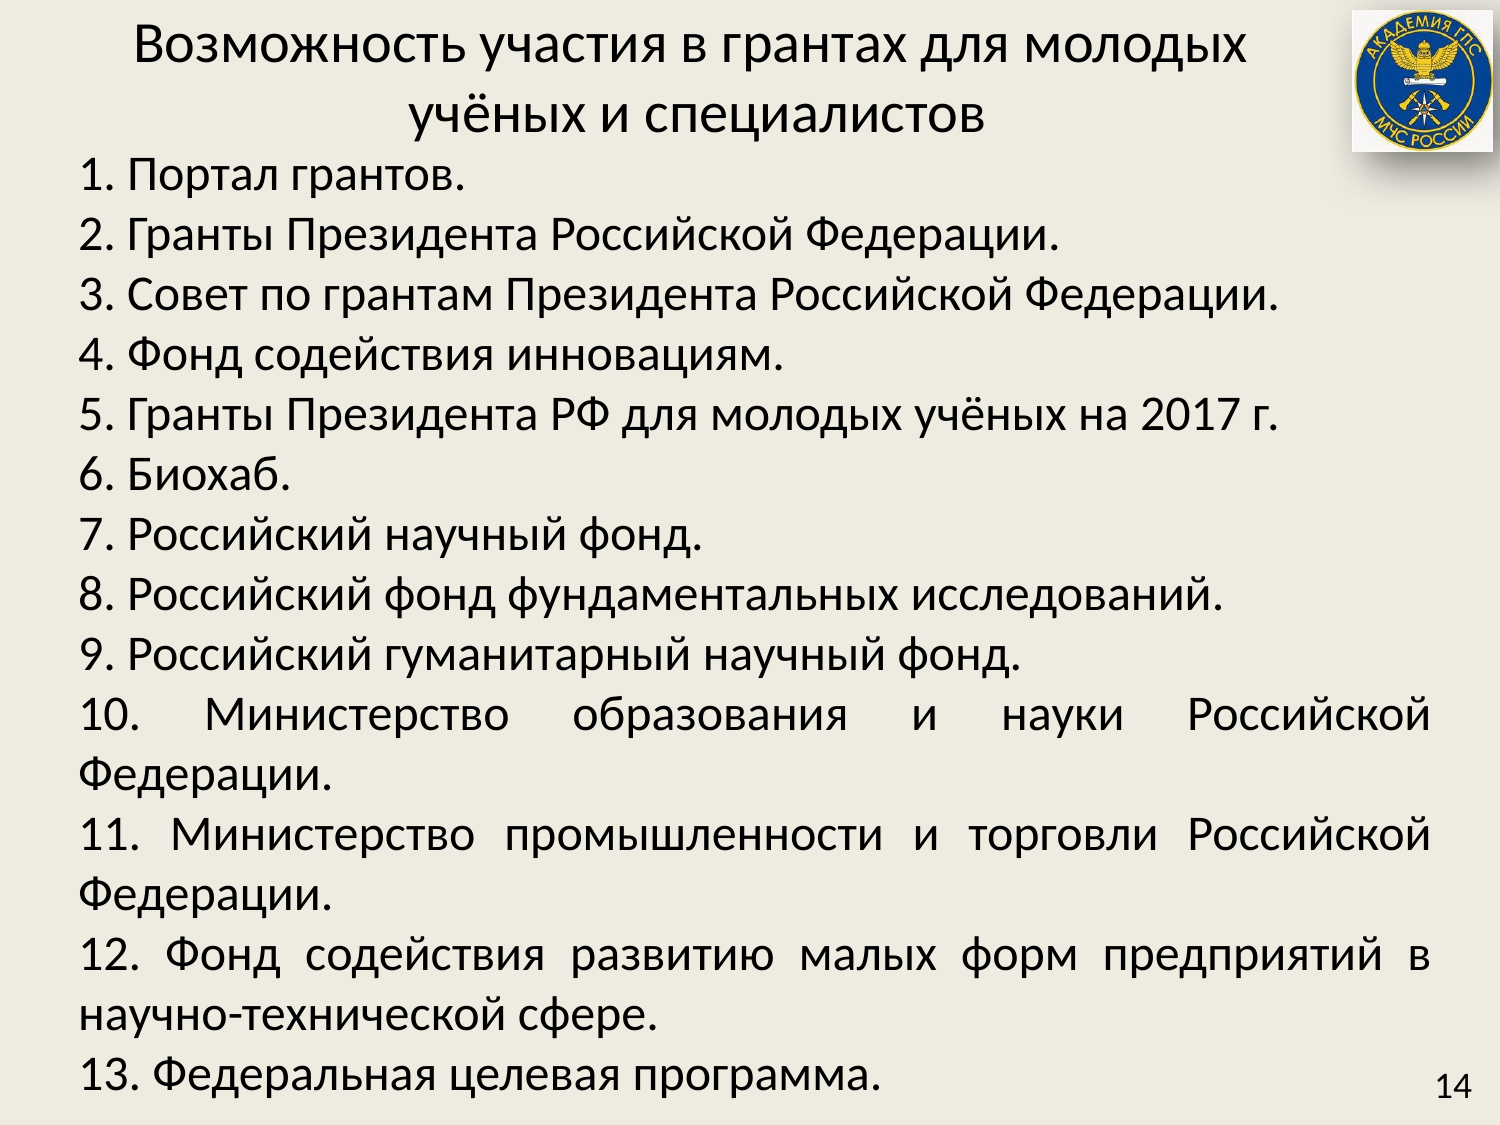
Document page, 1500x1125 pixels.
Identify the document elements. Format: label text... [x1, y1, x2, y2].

text_box 1. Портал грантов. 2. Гранты Президента Российской Федерации. 3. Совет по грантам Президента Российской Федерации. 4. Фонд содействия инновациям. 5. Гранты Президента РФ для молодых учёных на 2017 г. 6. Биохаб. 7. Российский научный фонд. 8. Российский фонд фундаментальных исследований. 9. Российский гуманитарный научный фонд. 10. Министерство образования и науки Российской Федерации. 11. Министерство промышленности и торговли Российской Федерации. 12. Фонд содействия развитию малых форм предприятий в научно-технической сфере. 13. Федеральная целевая программа. [63, 138, 1447, 1108]
text_box 14 [1404, 1041, 1500, 1125]
title Возможность участия в грантах для молодых учёных и специалистов [17, 11, 1345, 138]
picture [1352, 10, 1493, 153]
